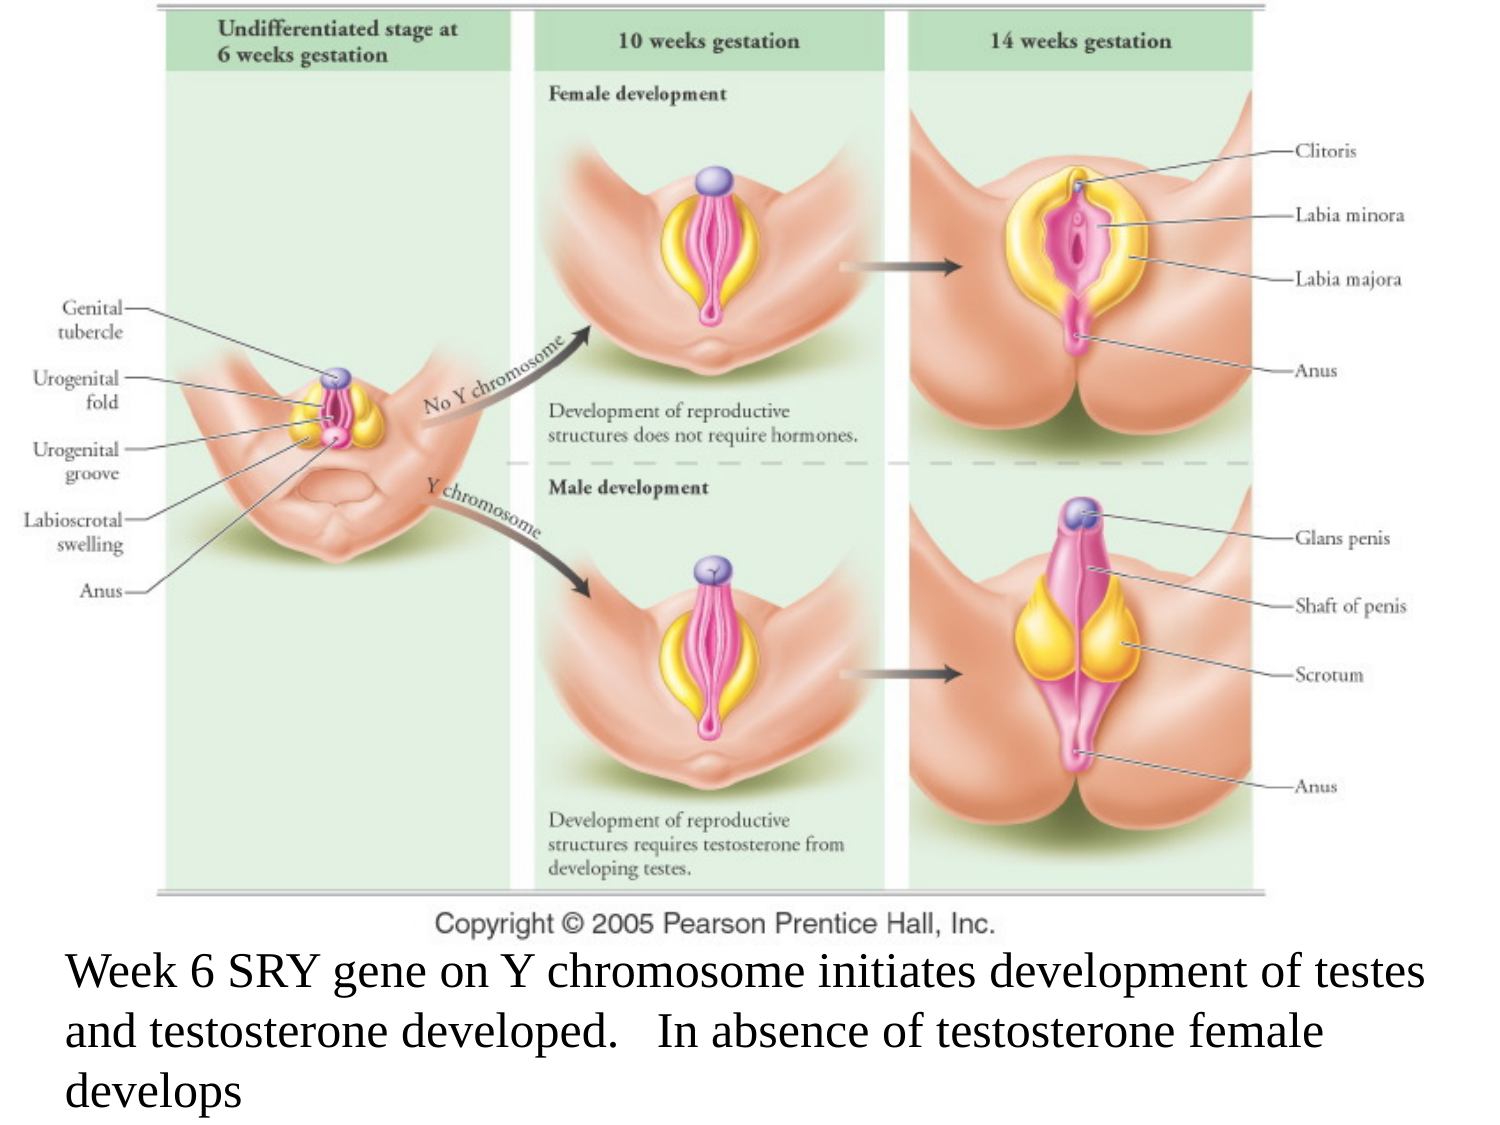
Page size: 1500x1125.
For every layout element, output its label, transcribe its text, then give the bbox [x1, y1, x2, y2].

text_box Week 6 SRY gene on Y chromosome initiates development of testes and testosterone developed. In absence of testosterone female develops [50, 930, 1500, 1125]
picture [18, 0, 1413, 946]
